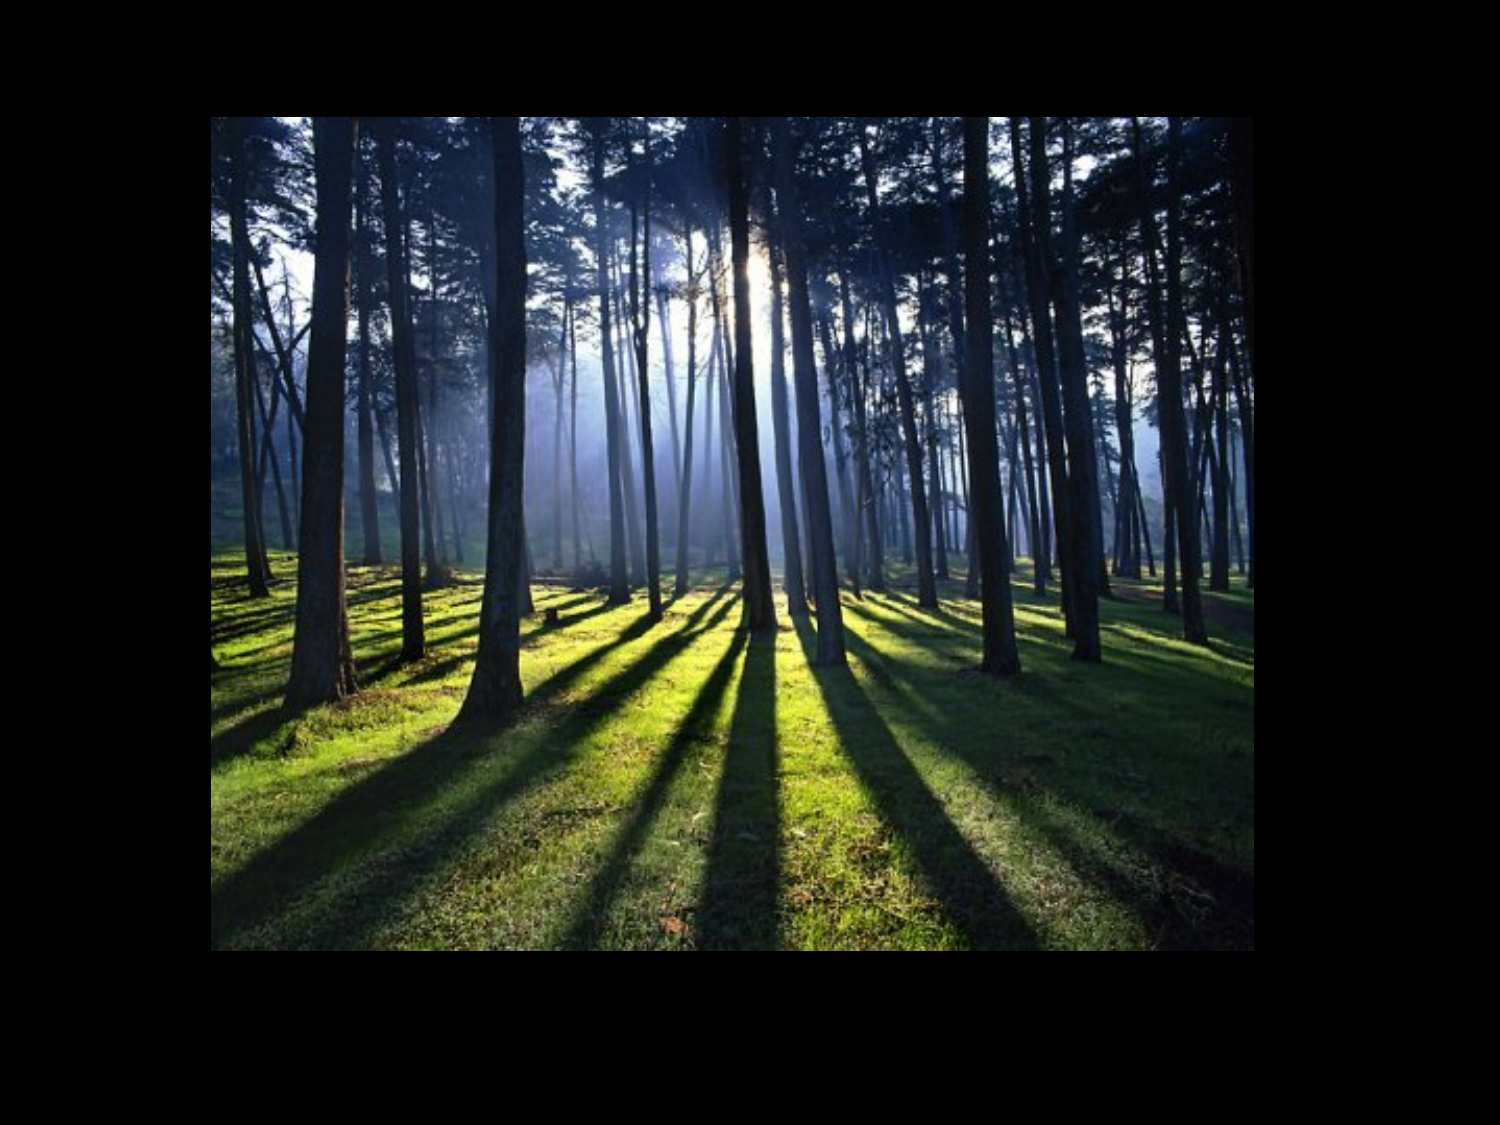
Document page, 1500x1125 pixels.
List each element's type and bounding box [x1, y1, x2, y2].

picture [211, 117, 1254, 952]
